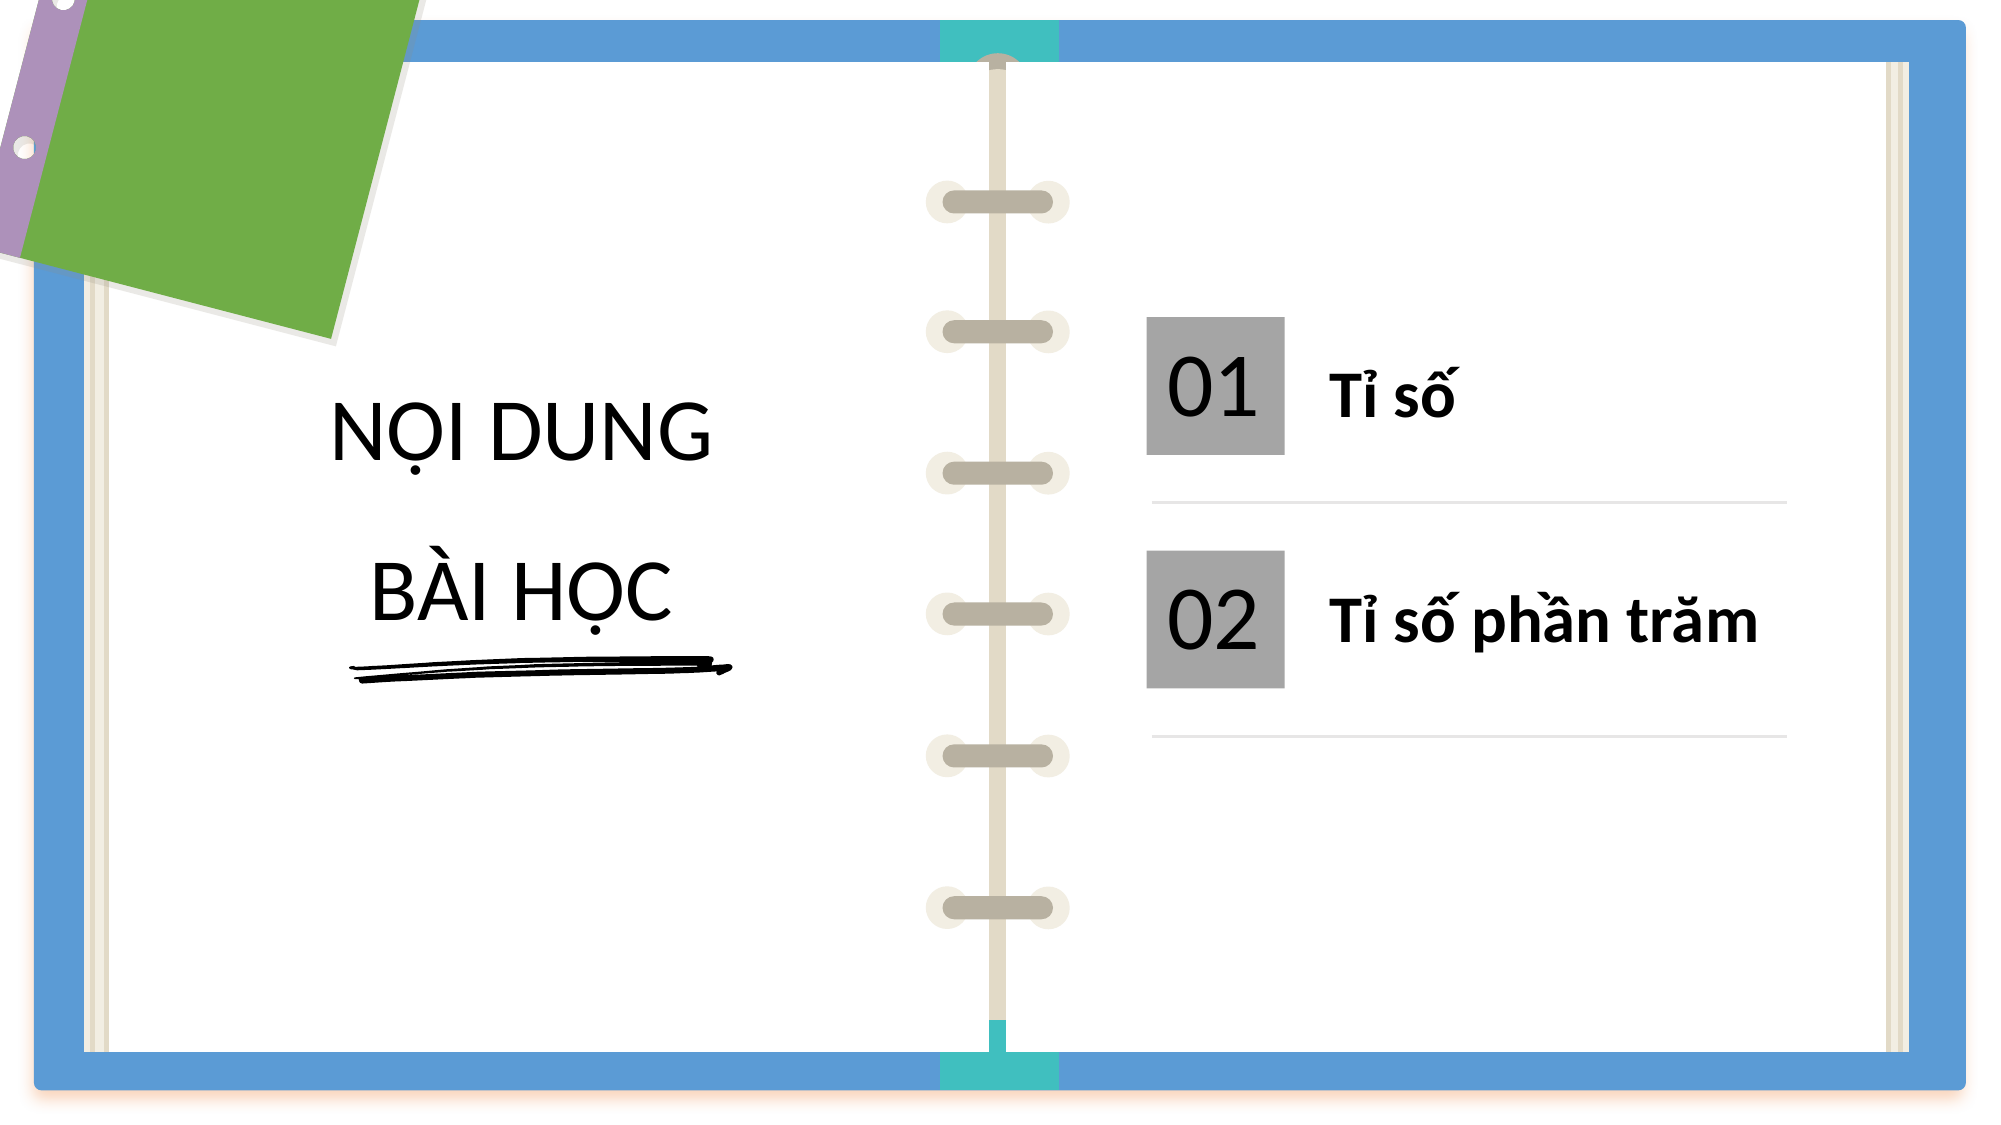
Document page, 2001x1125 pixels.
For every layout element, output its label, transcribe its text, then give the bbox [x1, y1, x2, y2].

text_box [1146, 550, 1285, 568]
title 01 [1137, 335, 1292, 438]
text_box [1146, 317, 1285, 335]
text_box [1146, 671, 1285, 689]
text_box [1146, 438, 1285, 455]
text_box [6, 0, 397, 314]
text_box [349, 656, 733, 684]
text_box Tỉ số phần trăm [1314, 568, 1857, 664]
text_box Tỉ số [1314, 343, 1787, 439]
title NỘI DUNG BÀI HỌC [255, 357, 788, 599]
title 02 [1137, 568, 1292, 671]
